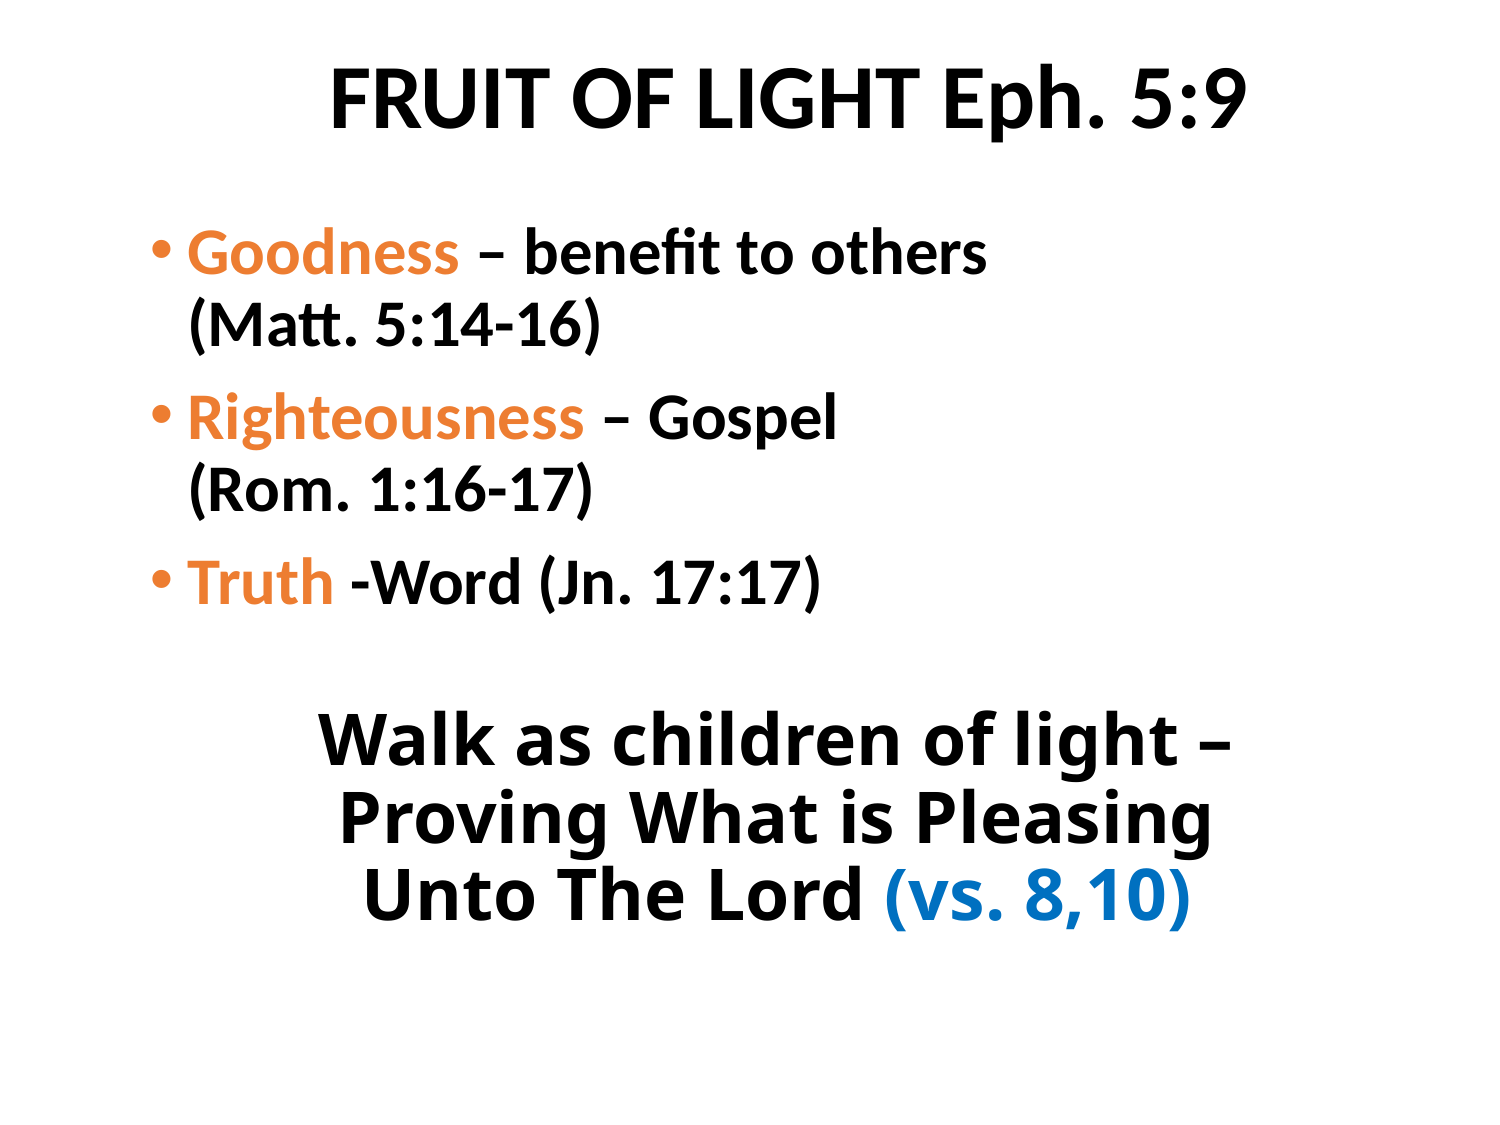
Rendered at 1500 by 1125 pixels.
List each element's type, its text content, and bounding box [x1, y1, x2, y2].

list Goodness – benefit to others (Matt. 5:14-16) Righteousness – Gospel (Rom. 1:16-17) Truth -Word (Jn. 17:17) [134, 209, 1429, 767]
text_box FRUIT OF LIGHT Eph. 5:9 [314, 28, 1315, 154]
title Walk as children of light – Proving What is Pleasing Unto The Lord (vs. 8,10) [239, 767, 1315, 945]
